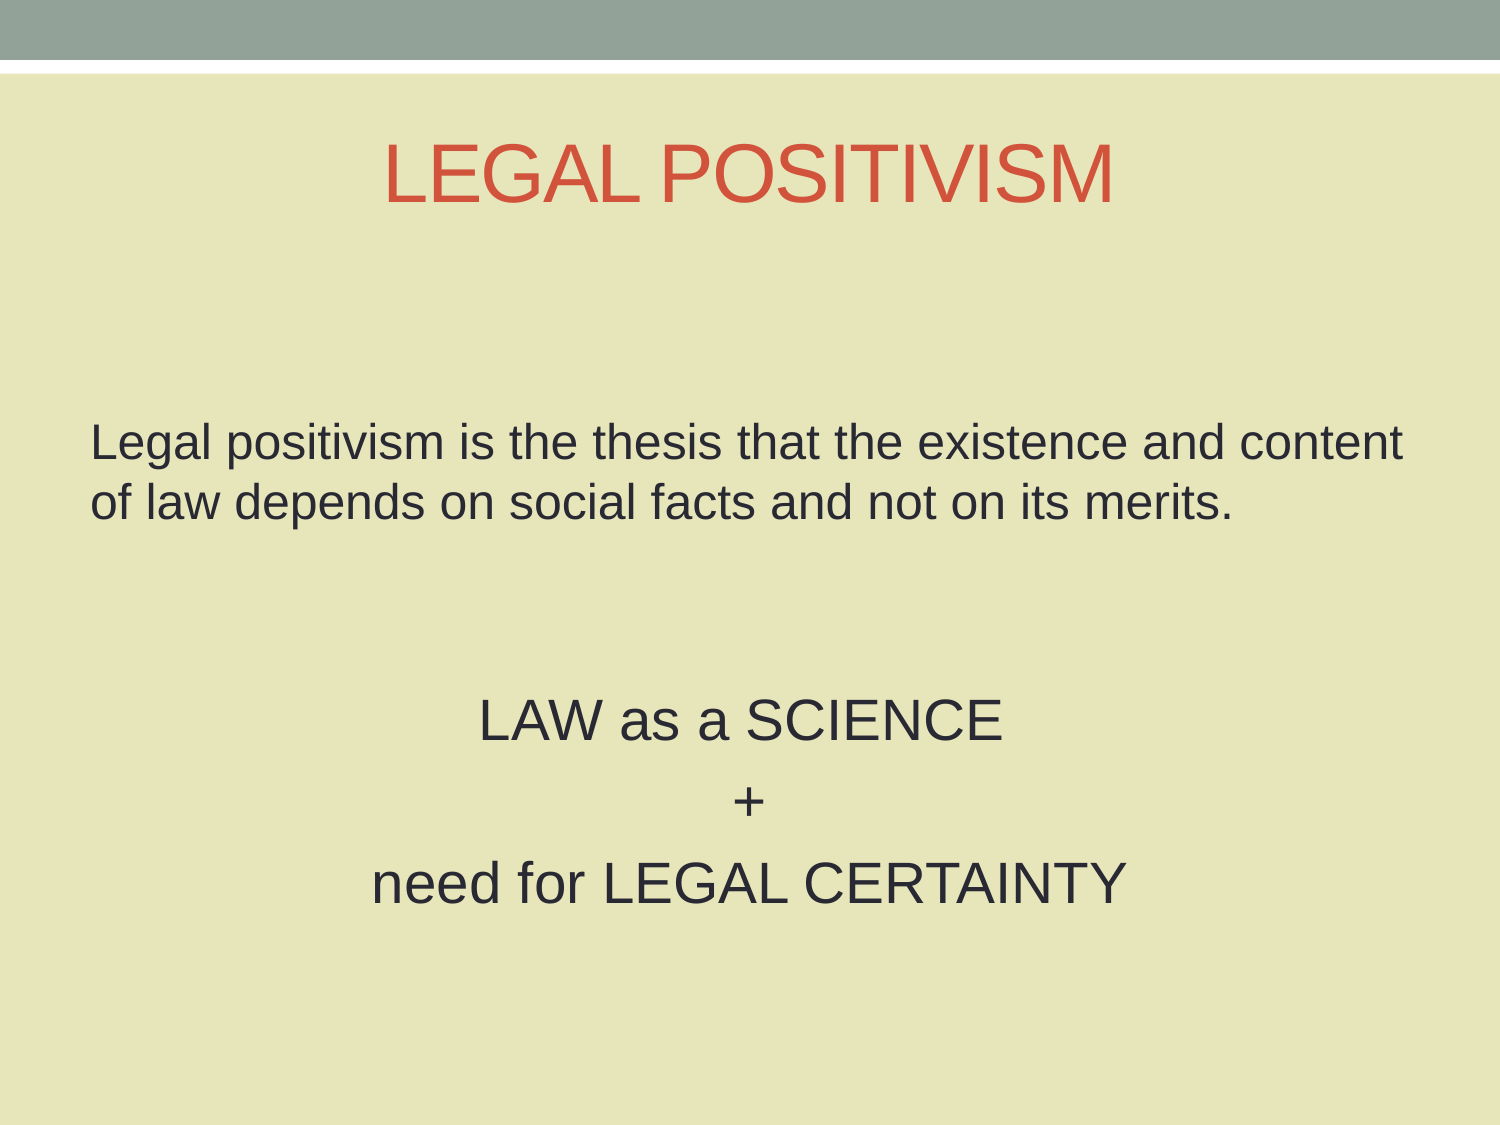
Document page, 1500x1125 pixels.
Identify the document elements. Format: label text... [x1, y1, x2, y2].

list Legal positivism is the thesis that the existence and content of law depends on social facts and not on its merits. LAW as a SCIENCE + need for LEGAL CERTAINTY [75, 262, 1425, 1063]
title LEGAL POSITIVISM [75, 87, 1425, 250]
